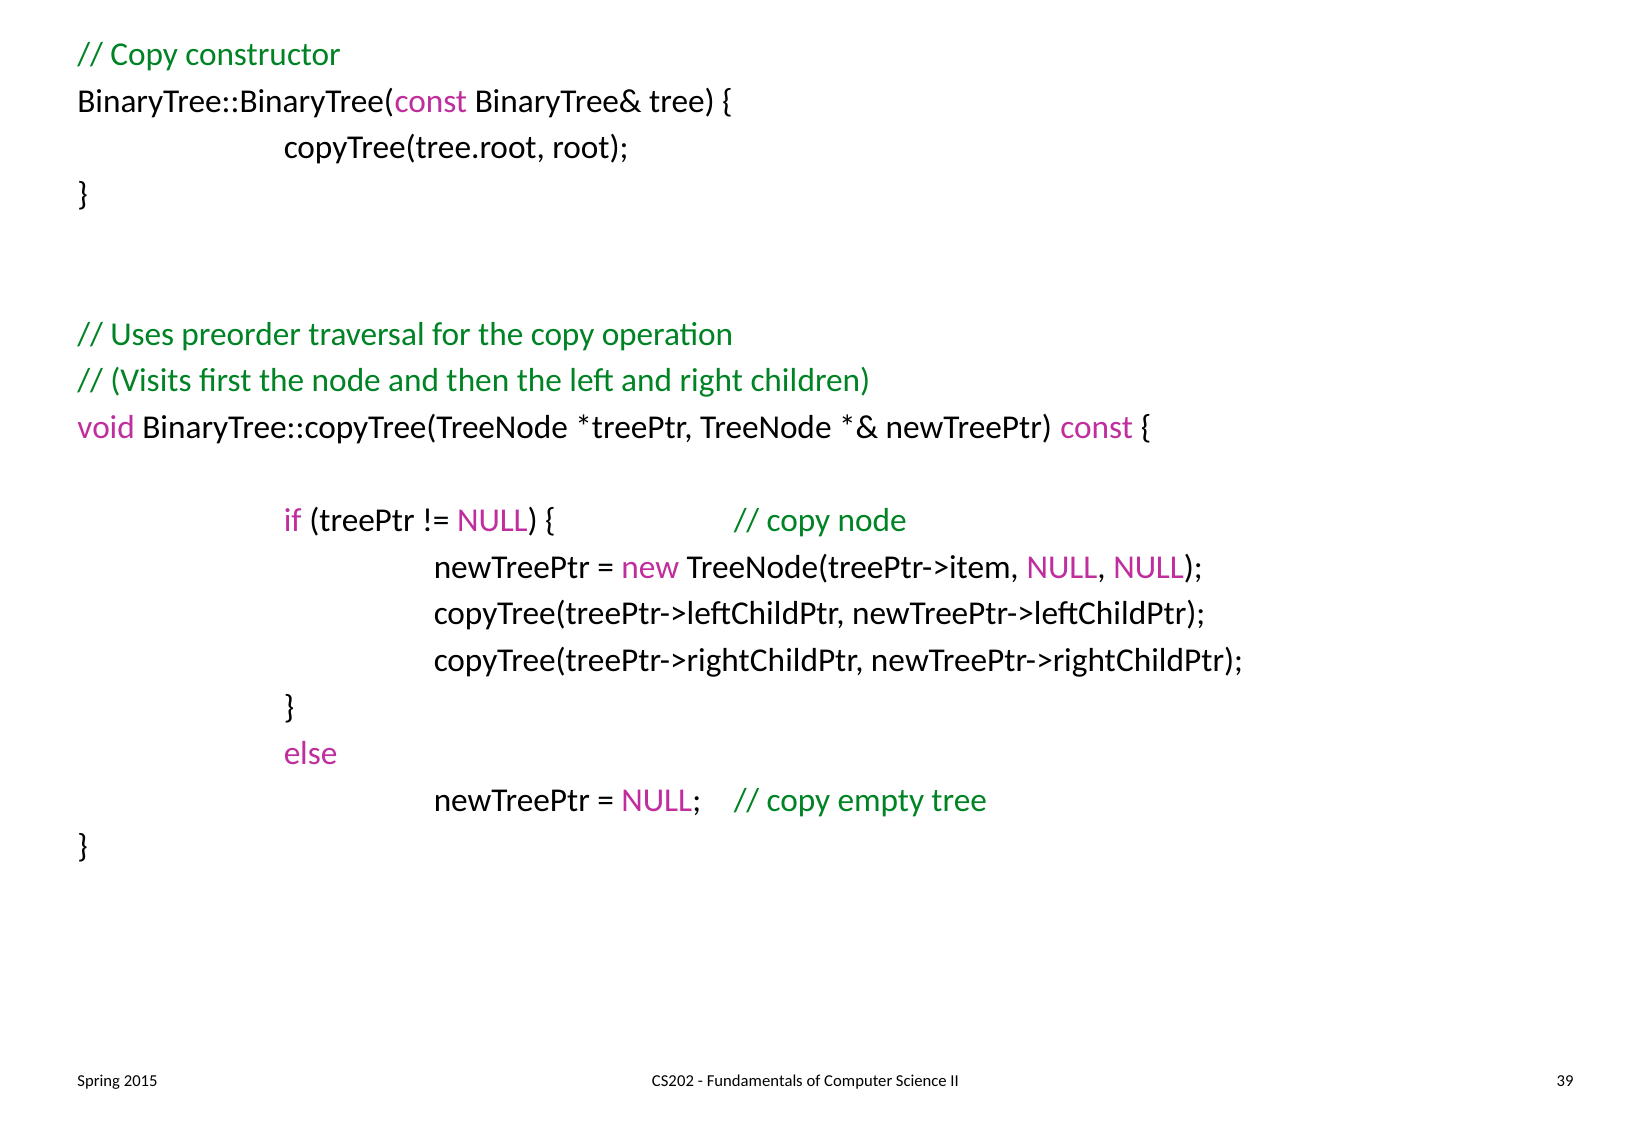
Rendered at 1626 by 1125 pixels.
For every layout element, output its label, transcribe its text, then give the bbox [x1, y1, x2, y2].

slide_number 39 [1250, 1062, 1589, 1100]
footer CS202 - Fundamentals of Computer Science II [501, 1062, 1111, 1100]
list // Copy constructor BinaryTree::BinaryTree(const BinaryTree& tree) { copyTree(tree.root, root); } // Uses preorder traversal for the copy operation // (Visits first the node and then the left and right children) void BinaryTree::copyTree(TreeNode *treePtr, TreeNode *& newTreePtr) const { if (treePtr != NULL) { // copy node newTreePtr = new TreeNode(treePtr->item, NULL, NULL); copyTree(treePtr->leftChildPtr, newTreePtr->leftChildPtr); copyTree(treePtr->rightChildPtr, newTreePtr->rightChildPtr); } else newTreePtr = NULL; // copy empty tree } [62, 24, 1625, 1063]
slide_number Spring 2015 [62, 1062, 401, 1100]
